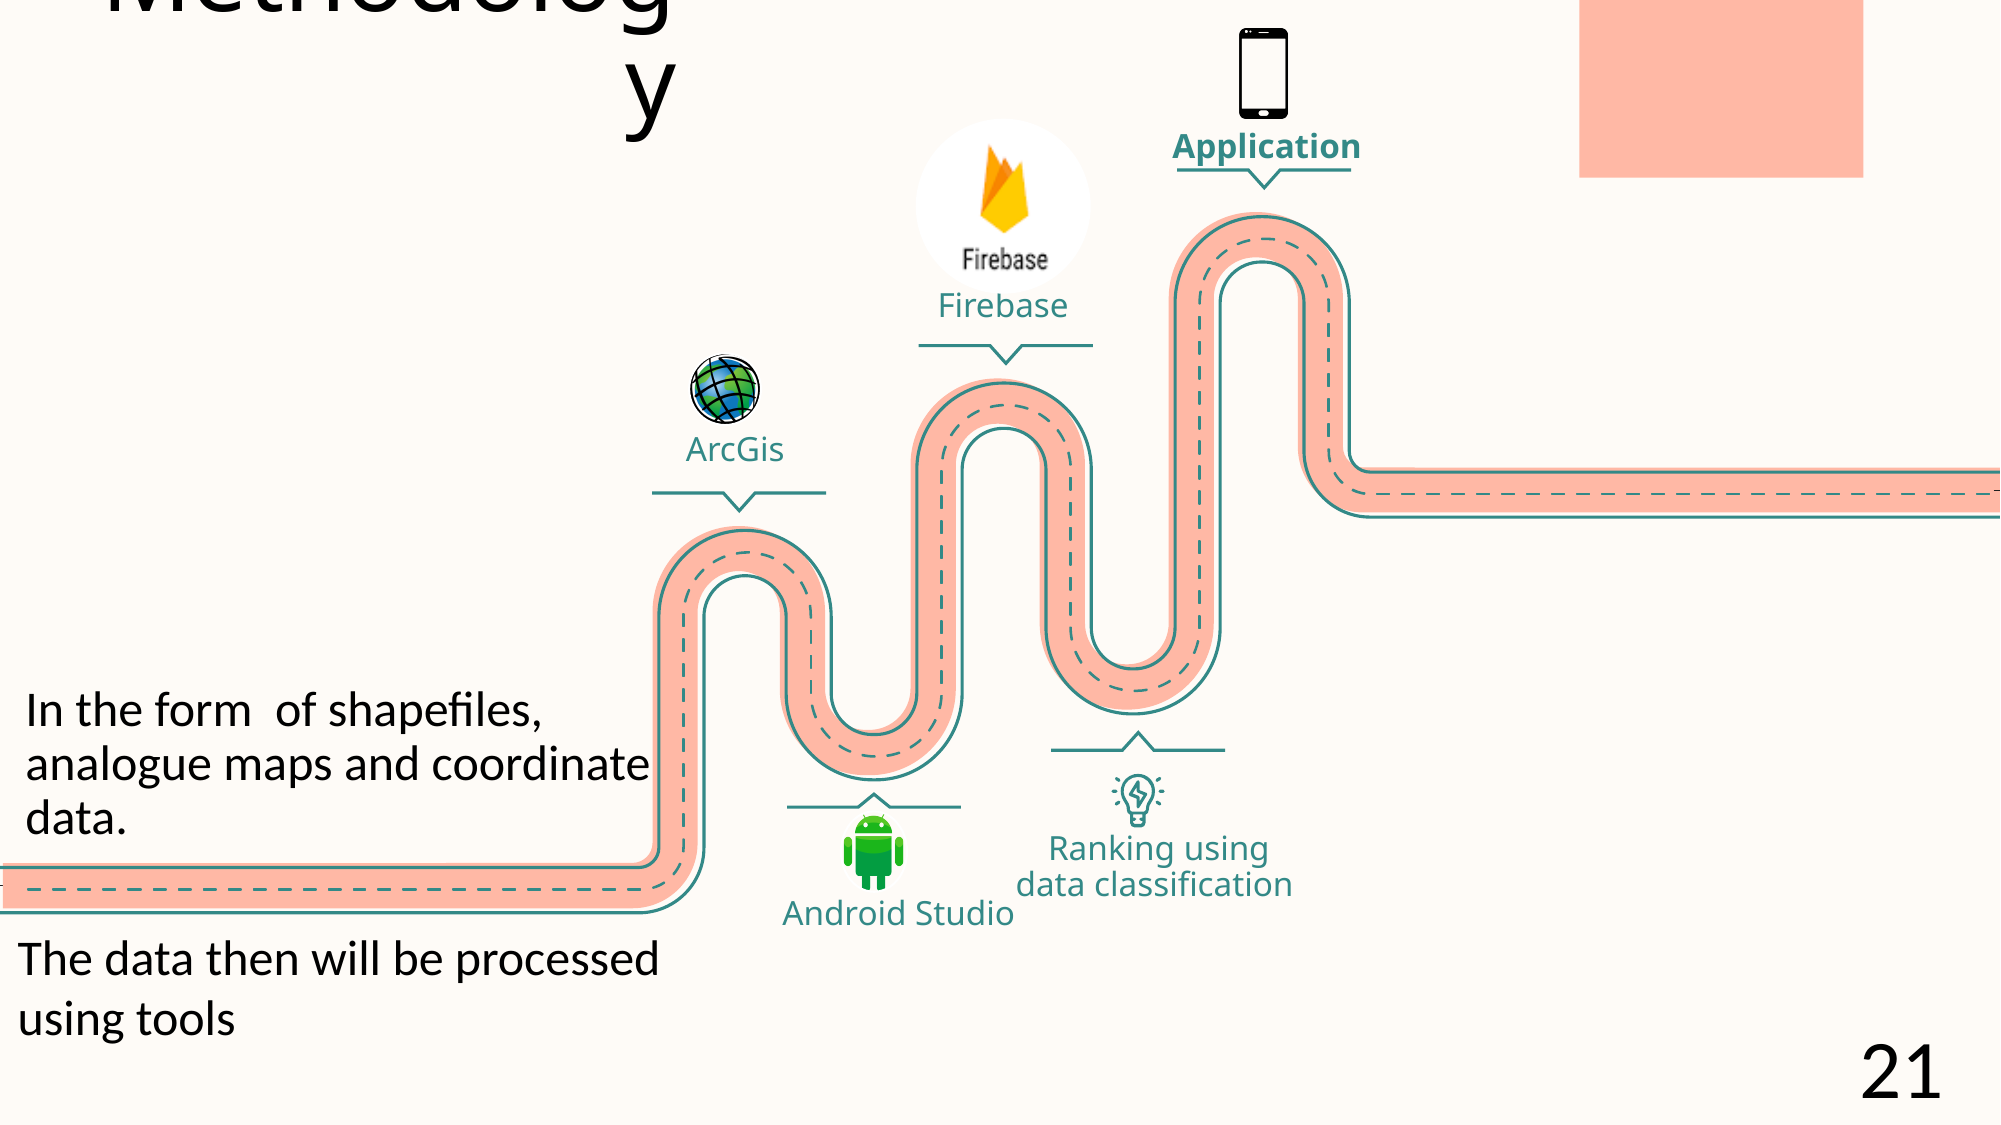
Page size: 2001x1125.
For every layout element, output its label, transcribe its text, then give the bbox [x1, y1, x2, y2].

text_box Application [1122, 105, 1413, 163]
title Android Studio [744, 913, 1036, 934]
title Methodology [69, 55, 697, 161]
text_box In the form of shapefiles, analogue maps and coordinate data. [10, 913, 675, 918]
text_box 21 [1827, 1035, 1959, 1095]
text_box [915, 118, 1091, 211]
picture [1218, 28, 1309, 119]
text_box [0, 211, 2000, 913]
text_box The data then will be processed using tools [3, 918, 728, 1054]
